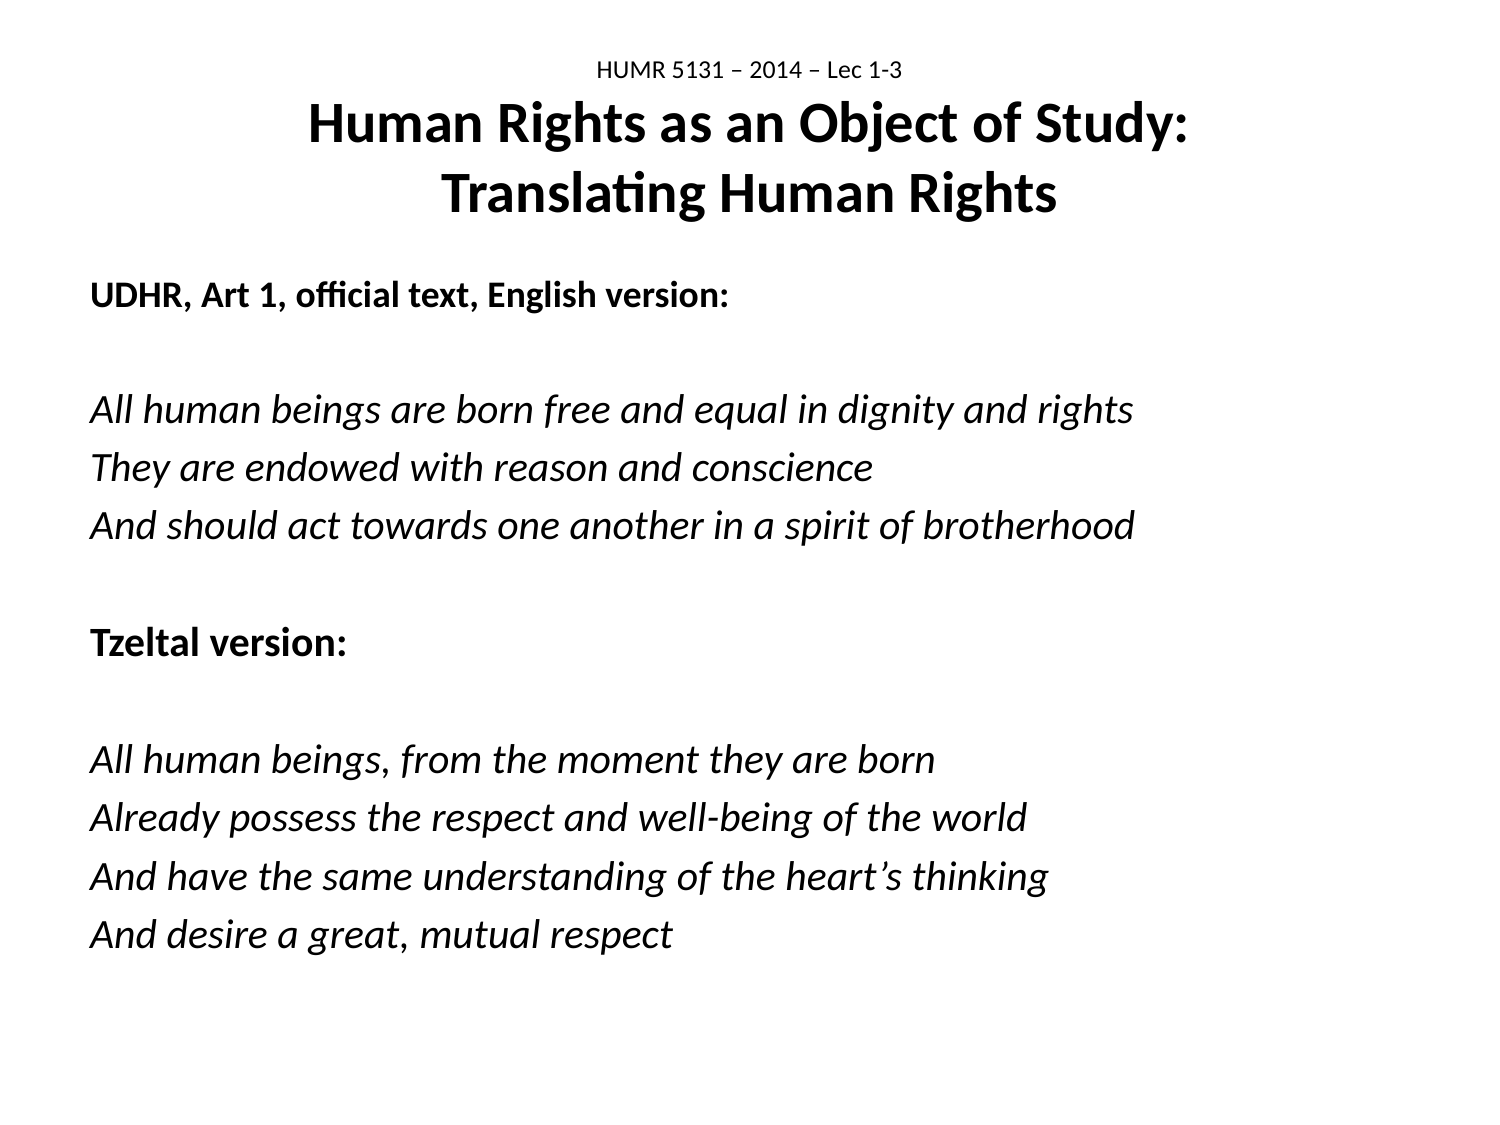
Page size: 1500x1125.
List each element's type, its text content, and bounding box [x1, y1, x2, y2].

list UDHR, Art 1, official text, English version: All human beings are born free and equal in dignity and rights They are endowed with reason and conscience And should act towards one another in a spirit of brotherhood Tzeltal version: All human beings, from the moment they are born Already possess the respect and well-being of the world And have the same understanding of the heart’s thinking And desire a great, mutual respect [75, 262, 1425, 1005]
title HUMR 5131 – 2014 – Lec 1-3 Human Rights as an Object of Study: Translating Human Rights [75, 45, 1425, 233]
